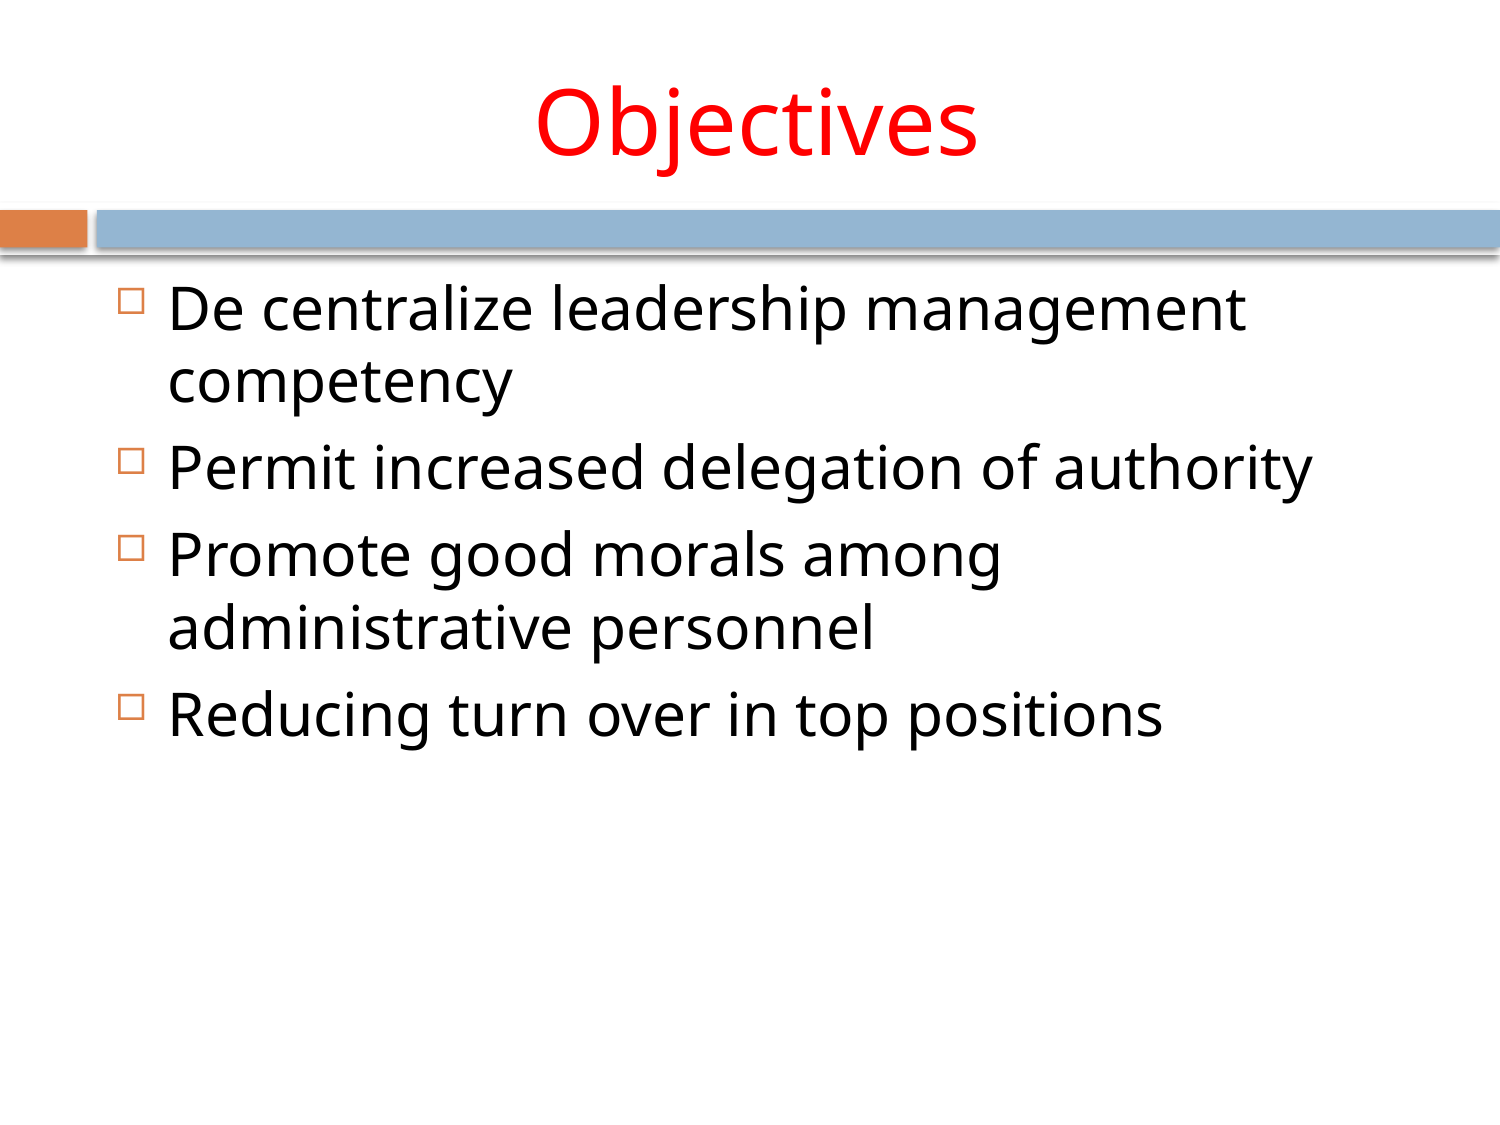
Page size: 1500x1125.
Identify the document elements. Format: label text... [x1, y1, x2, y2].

title Objectives [100, 37, 1438, 200]
list De centralize leadership management competency Permit increased delegation of authority Promote good morals among administrative personnel Reducing turn over in top positions [100, 262, 1438, 1000]
